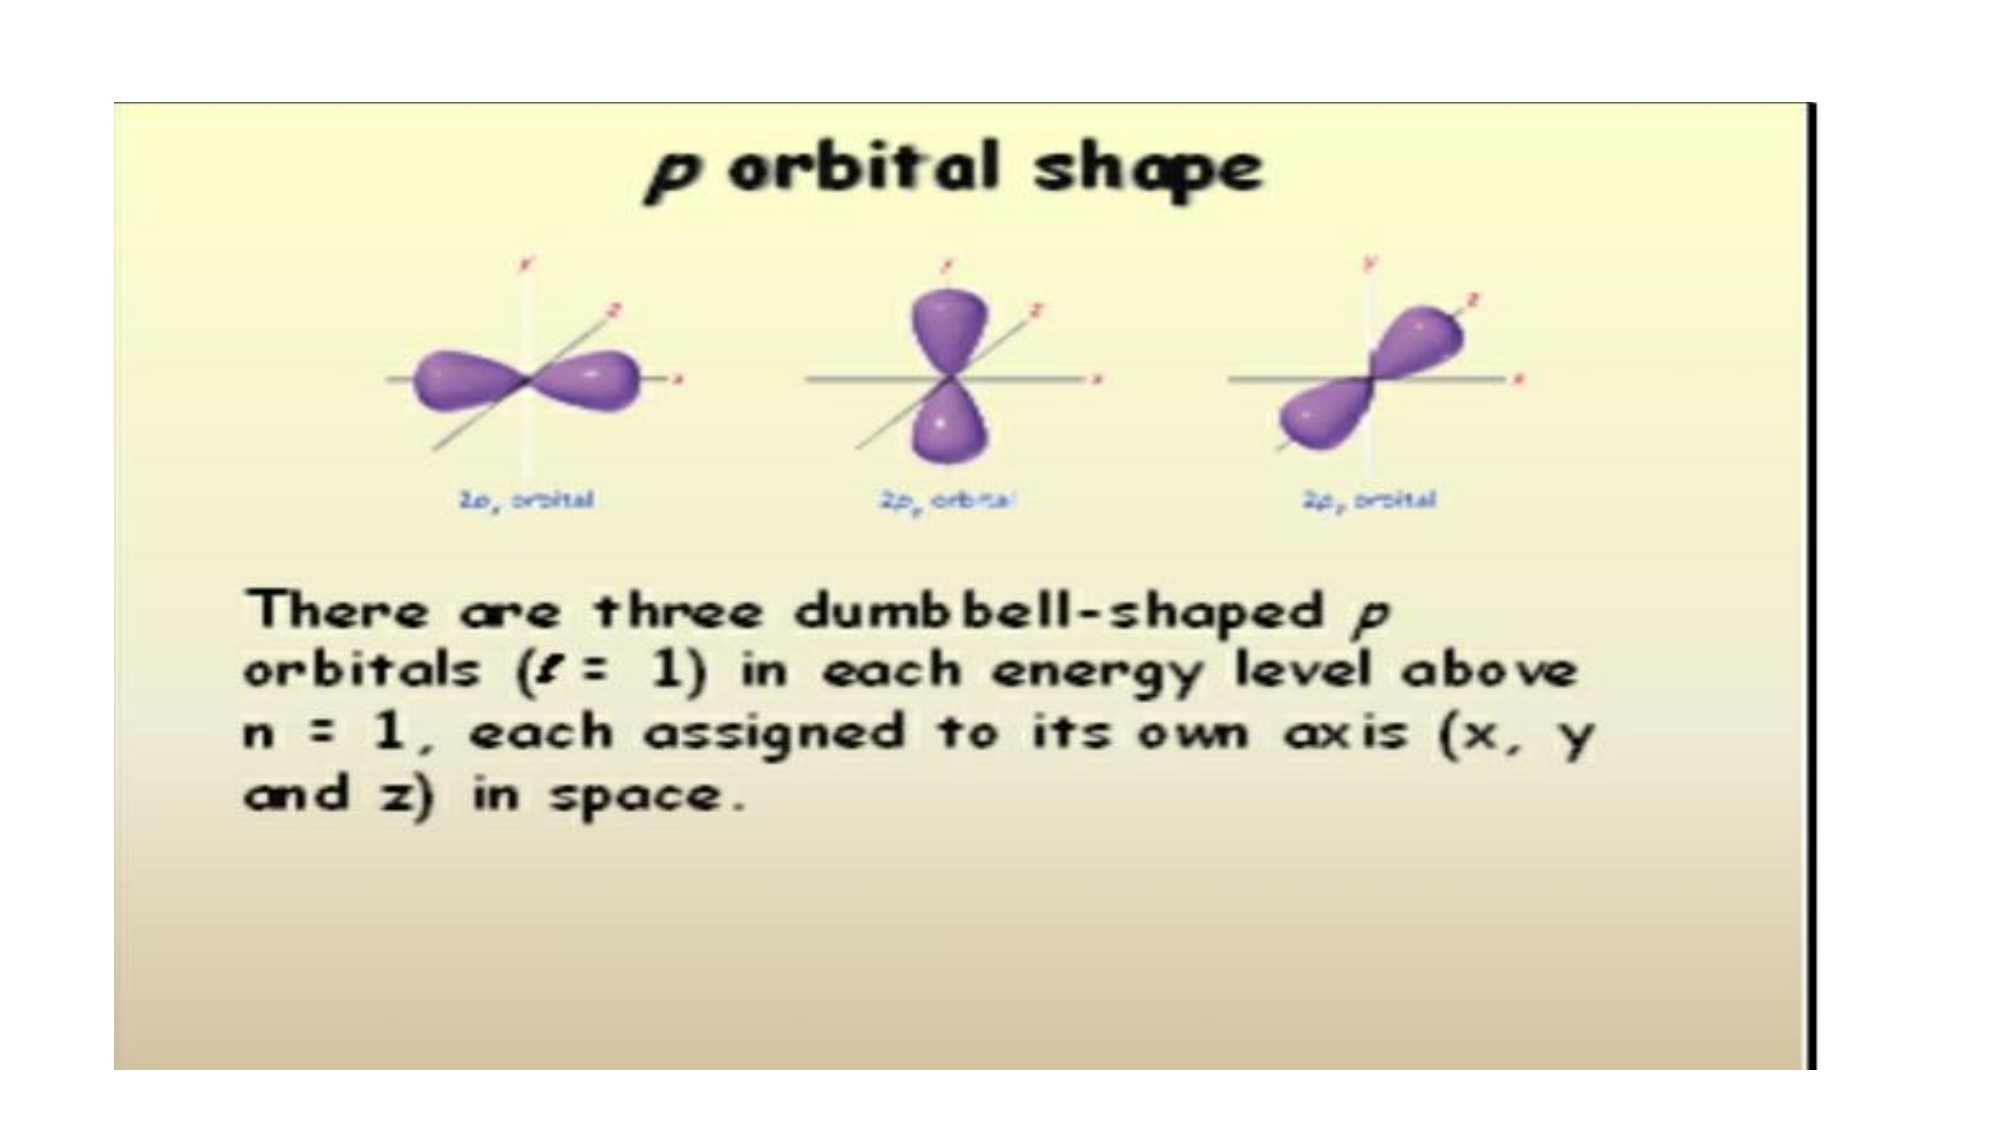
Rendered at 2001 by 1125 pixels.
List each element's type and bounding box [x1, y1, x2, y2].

list [114, 102, 1820, 1070]
